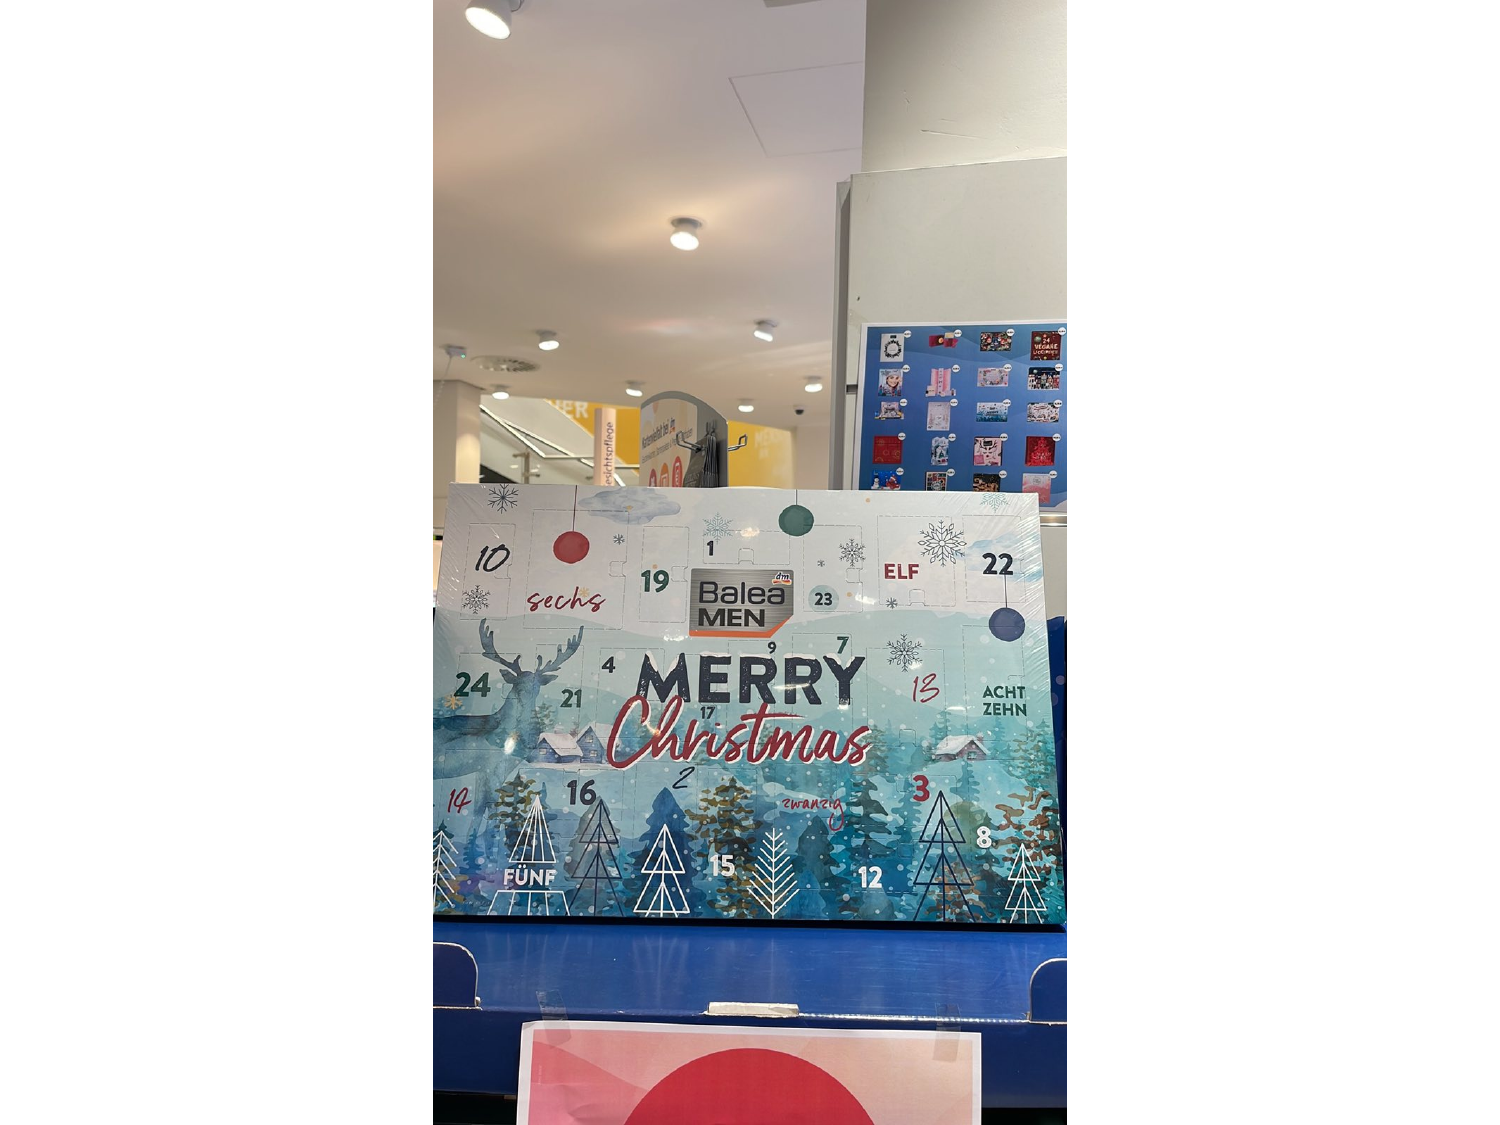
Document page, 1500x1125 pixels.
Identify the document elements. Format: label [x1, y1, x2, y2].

picture [432, 0, 1067, 1125]
